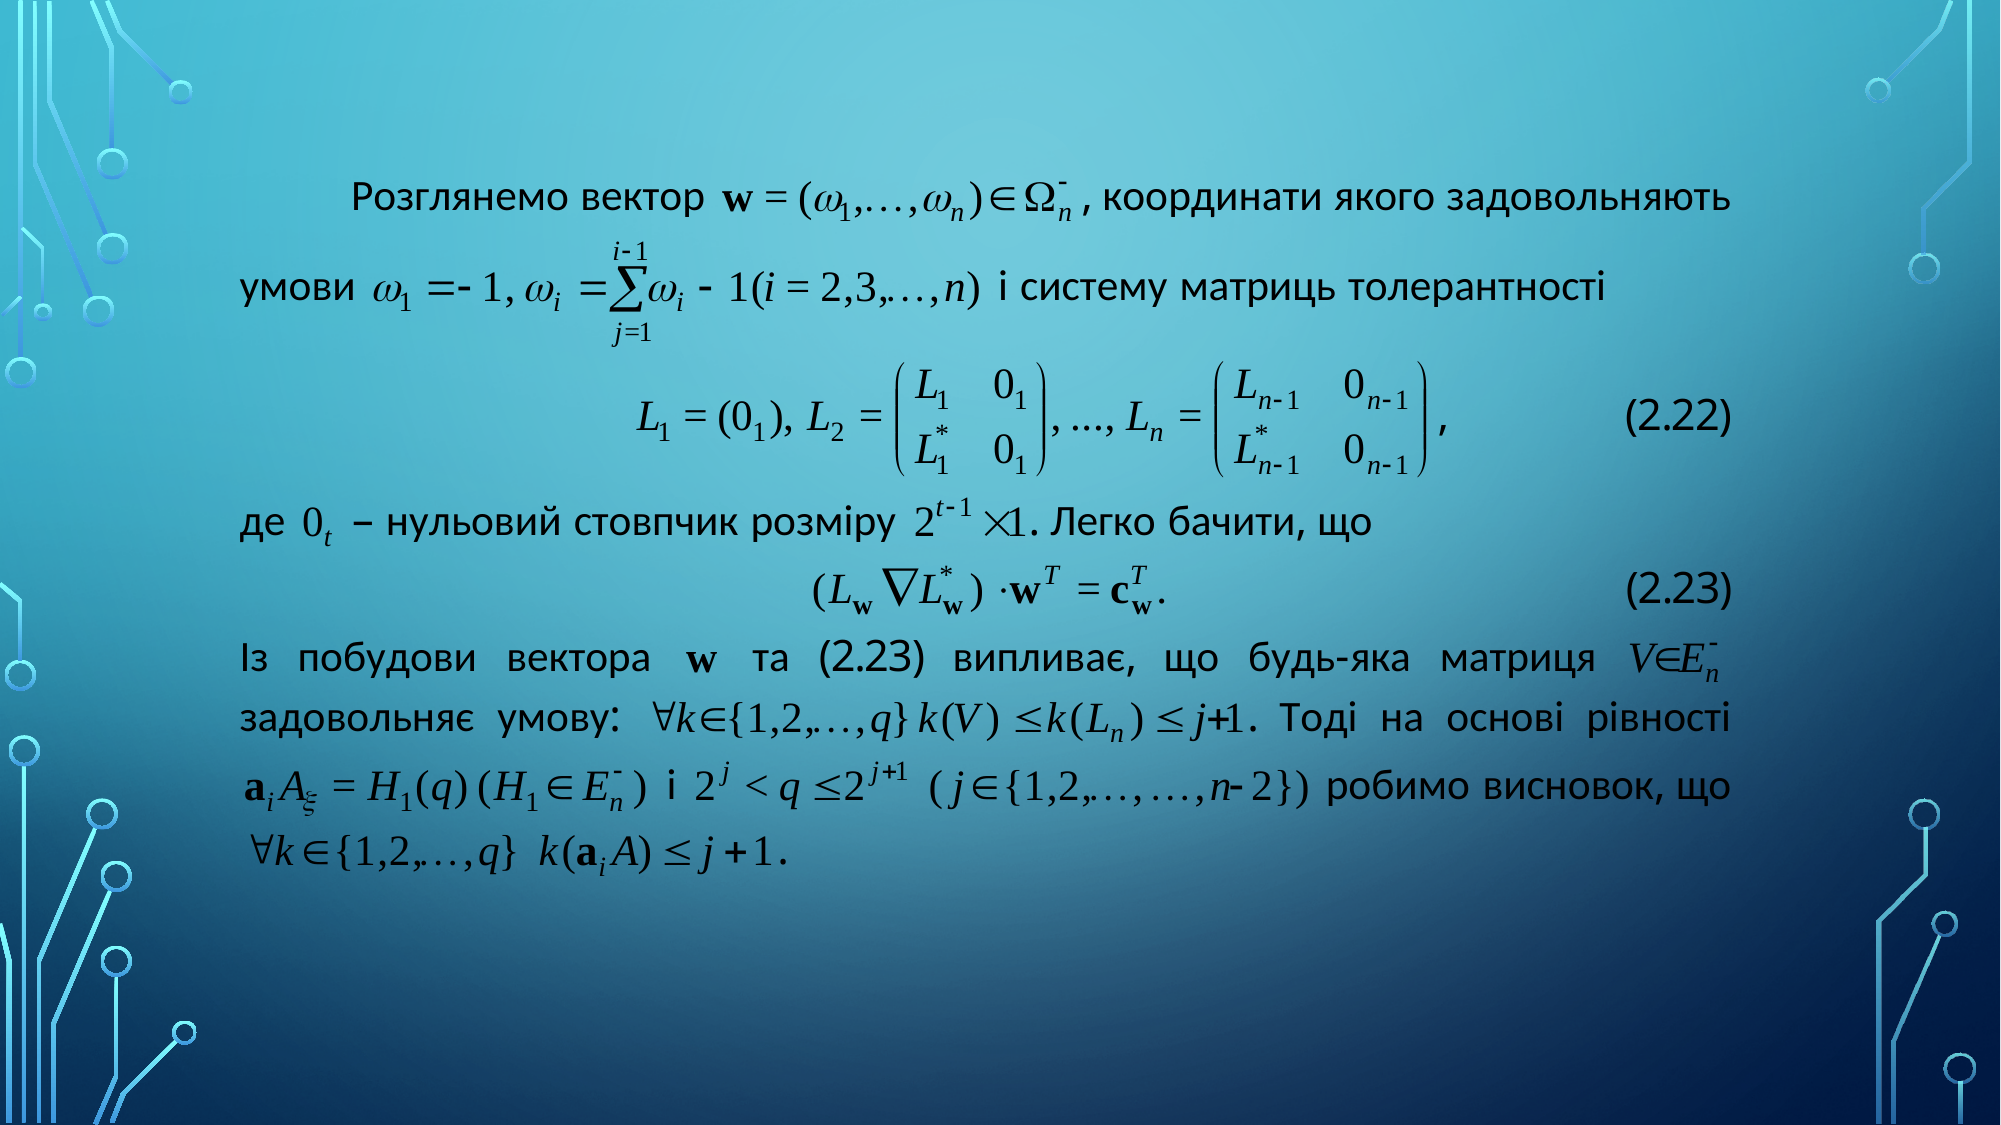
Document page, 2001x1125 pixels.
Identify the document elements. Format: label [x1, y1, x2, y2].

list [239, 161, 1732, 884]
